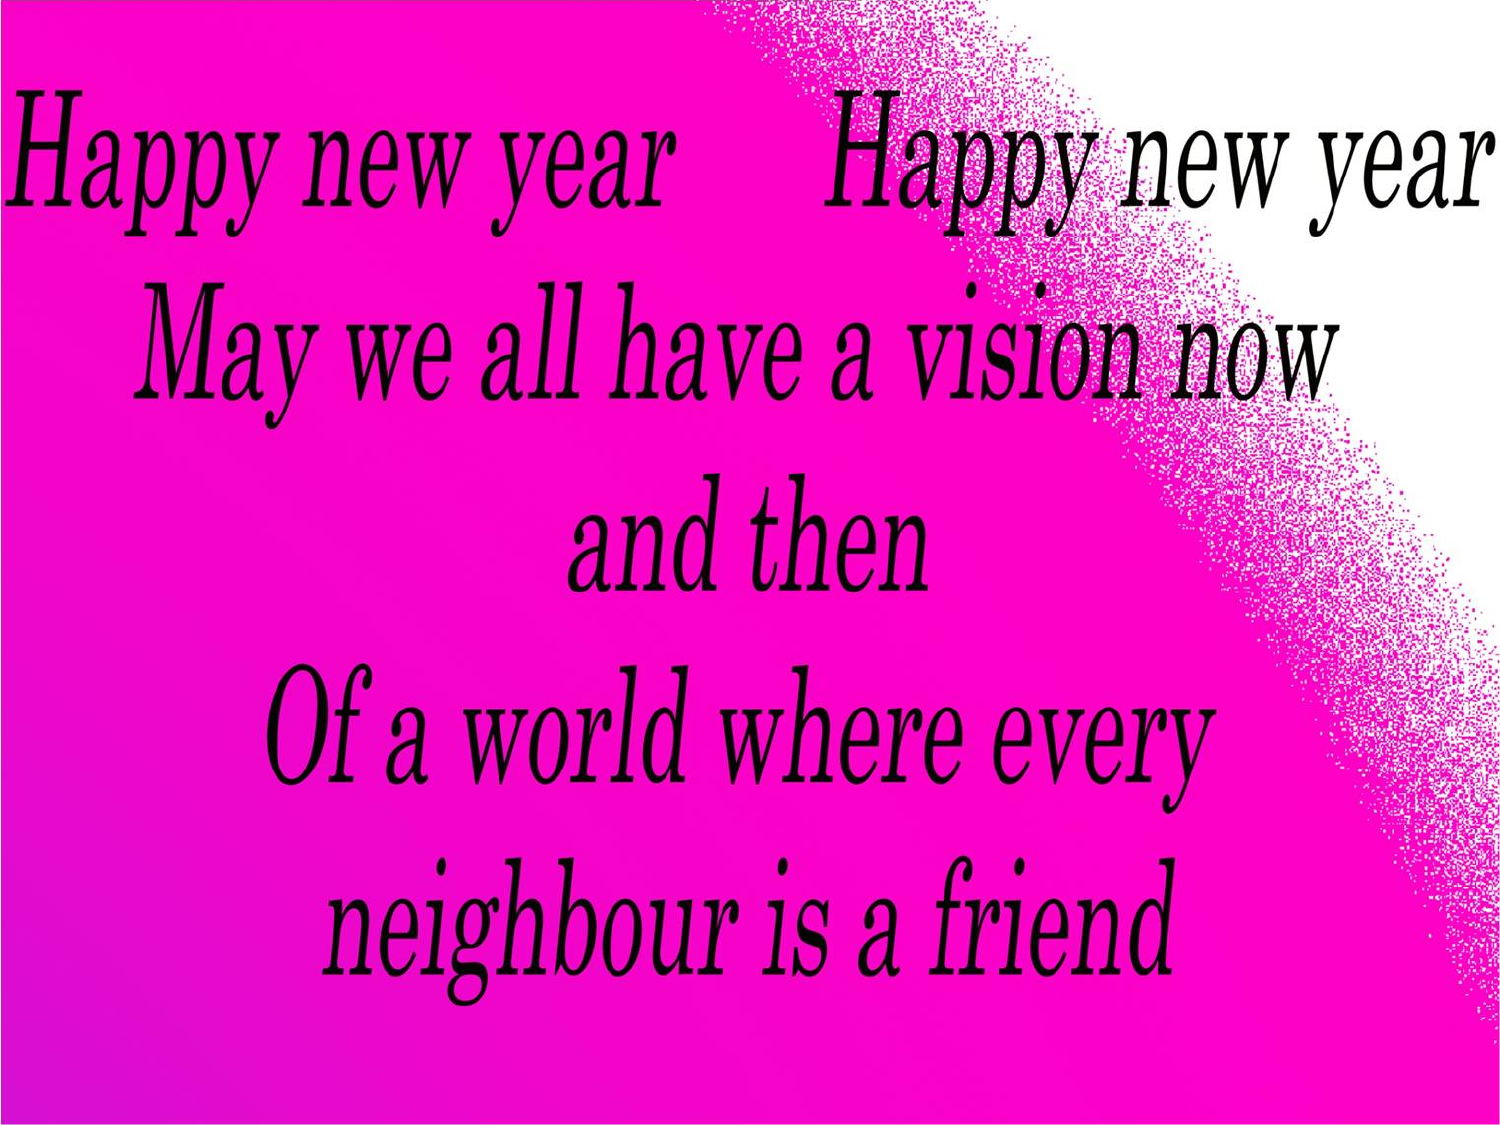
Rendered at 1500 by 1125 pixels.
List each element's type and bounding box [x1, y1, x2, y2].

list [0, 0, 1500, 1125]
